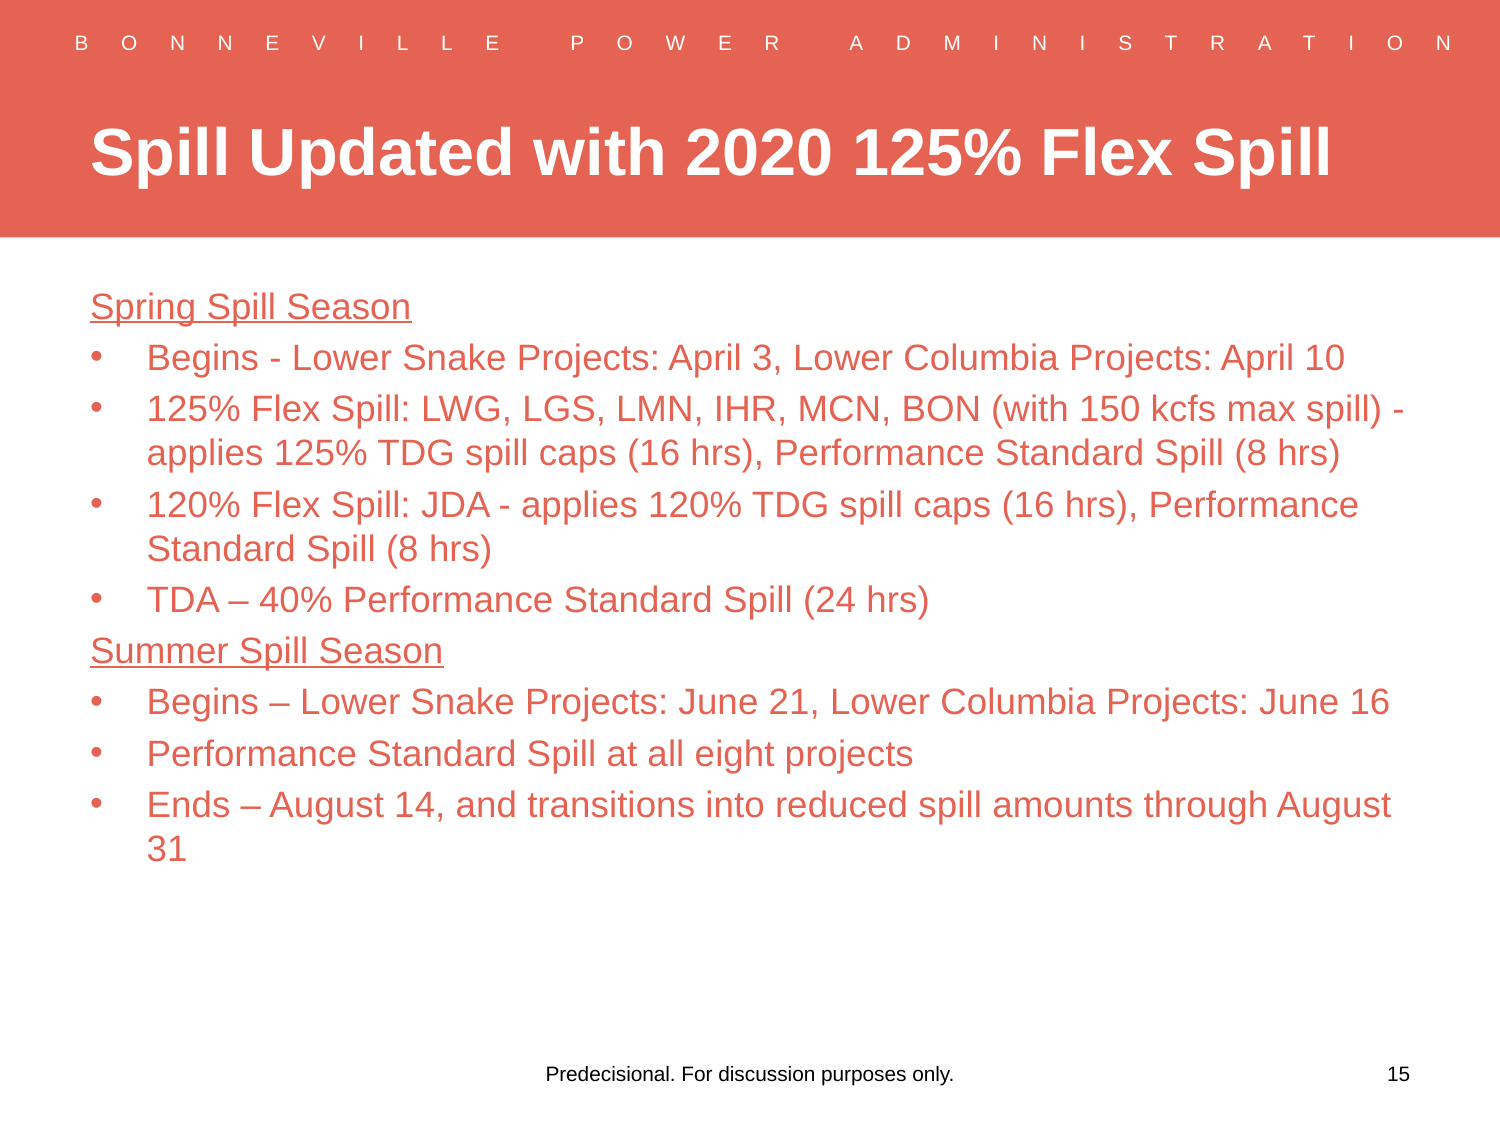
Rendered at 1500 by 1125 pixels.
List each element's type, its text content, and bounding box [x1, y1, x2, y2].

footer Predecisional. For discussion purposes only. [293, 1042, 1207, 1103]
slide_number 15 [1207, 1042, 1425, 1103]
title Spill Updated with 2020 125% Flex Spill [75, 99, 1425, 197]
list Spring Spill Season Begins - Lower Snake Projects: April 3, Lower Columbia Projects: April 10 125% Flex Spill: LWG, LGS, LMN, IHR, MCN, BON (with 150 kcfs max spill) - applies 125% TDG spill caps (16 hrs), Performance Standard Spill (8 hrs) 120% Flex Spill: JDA - applies 120% TDG spill caps (16 hrs), Performance Standard Spill (8 hrs) TDA – 40% Performance Standard Spill (24 hrs) Summer Spill Season Begins – Lower Snake Projects: June 21, Lower Columbia Projects: June 16 Performance Standard Spill at all eight projects Ends – August 14, and transitions into reduced spill amounts through August 31 [75, 275, 1425, 950]
